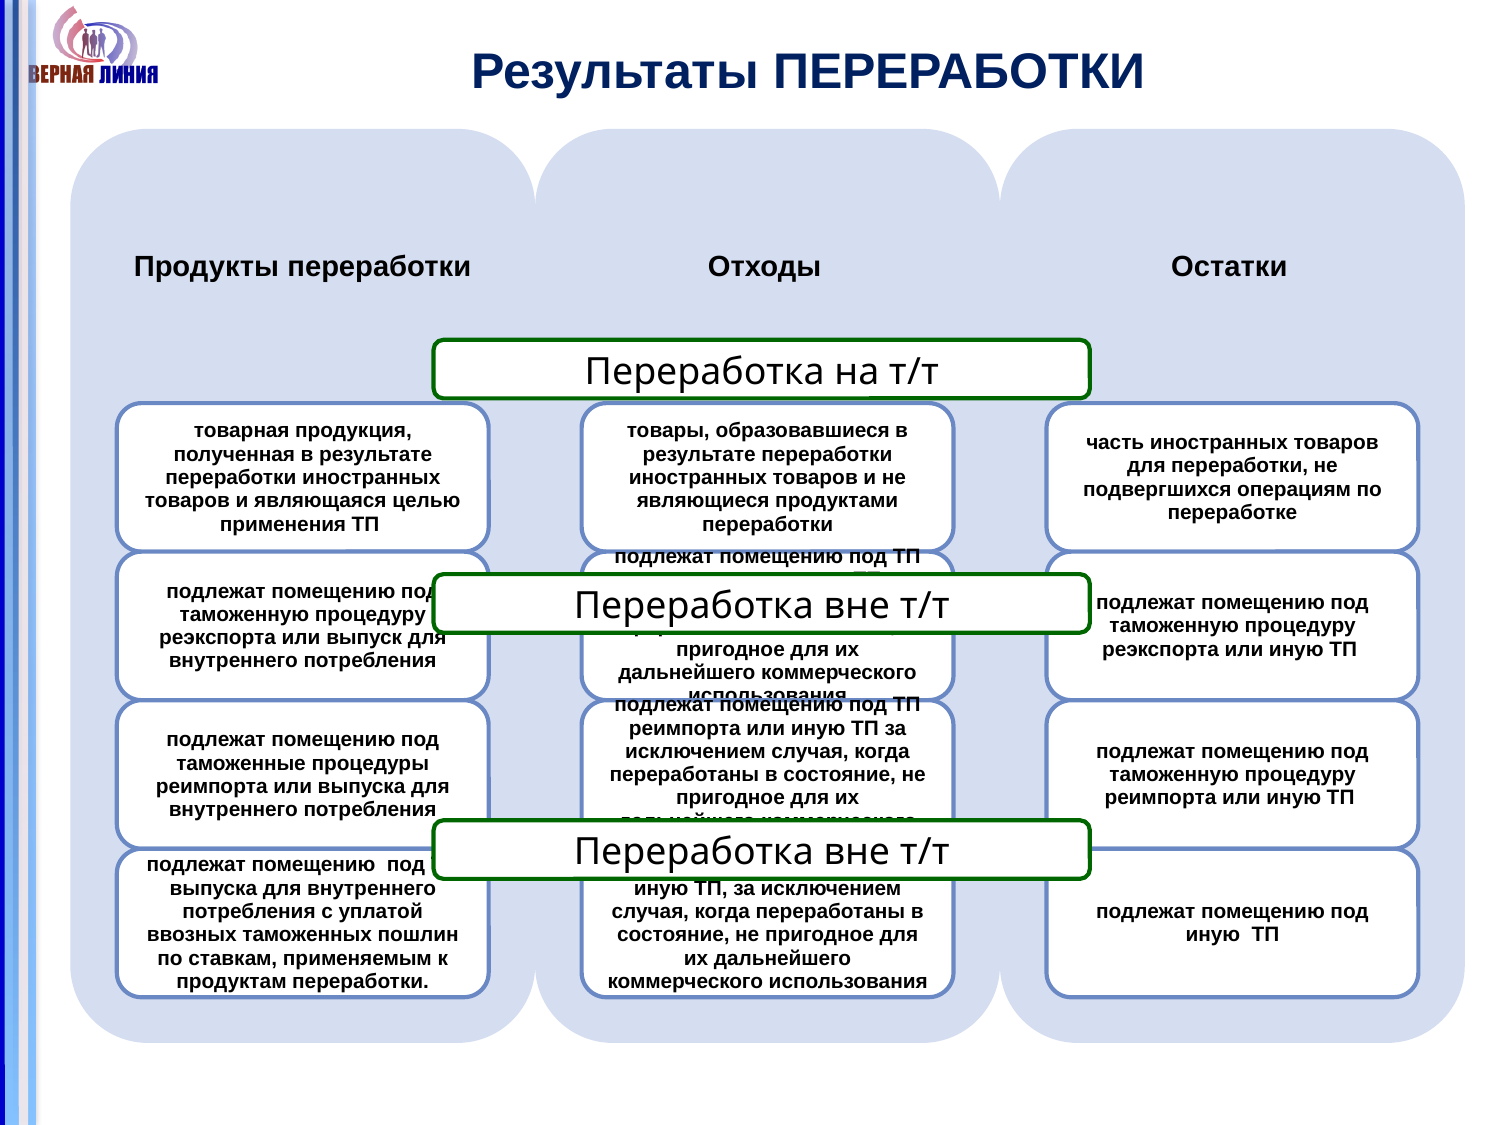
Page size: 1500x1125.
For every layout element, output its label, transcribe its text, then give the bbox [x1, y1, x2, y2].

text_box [69, 128, 1466, 1044]
title Результаты ПЕРЕРАБОТКИ [164, 0, 1454, 106]
picture [36, 0, 164, 89]
